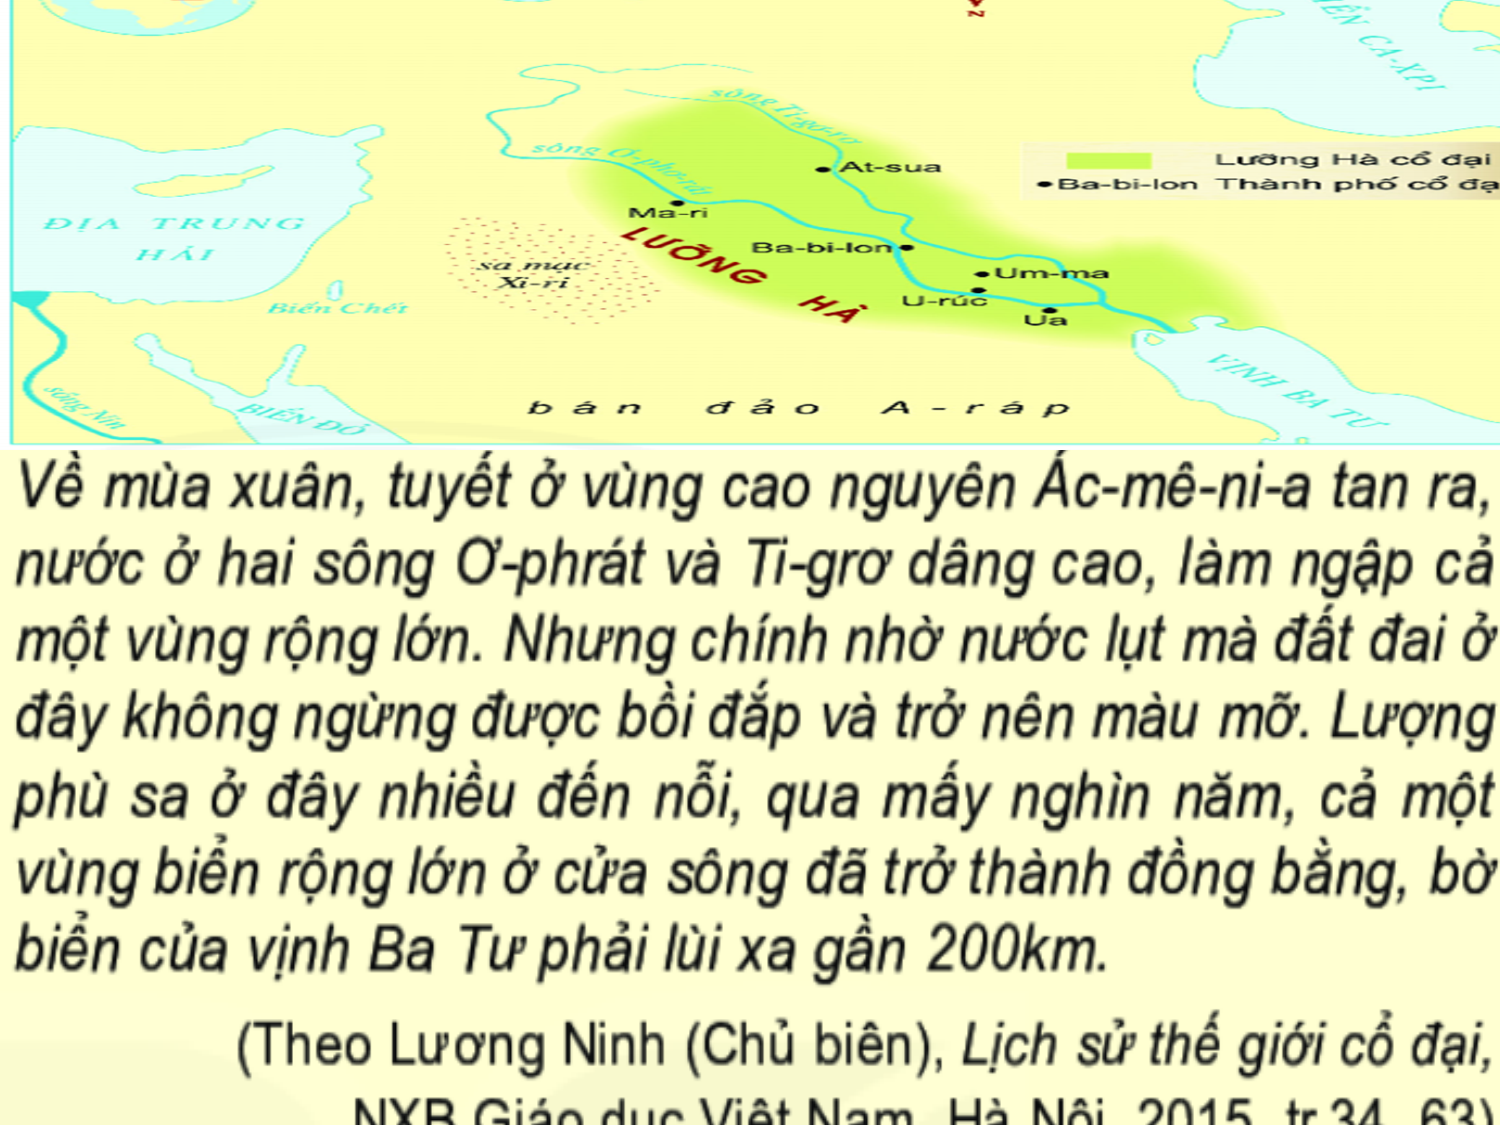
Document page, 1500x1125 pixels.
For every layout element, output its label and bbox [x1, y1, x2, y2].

list [0, 461, 1500, 1125]
picture [0, 0, 1500, 451]
